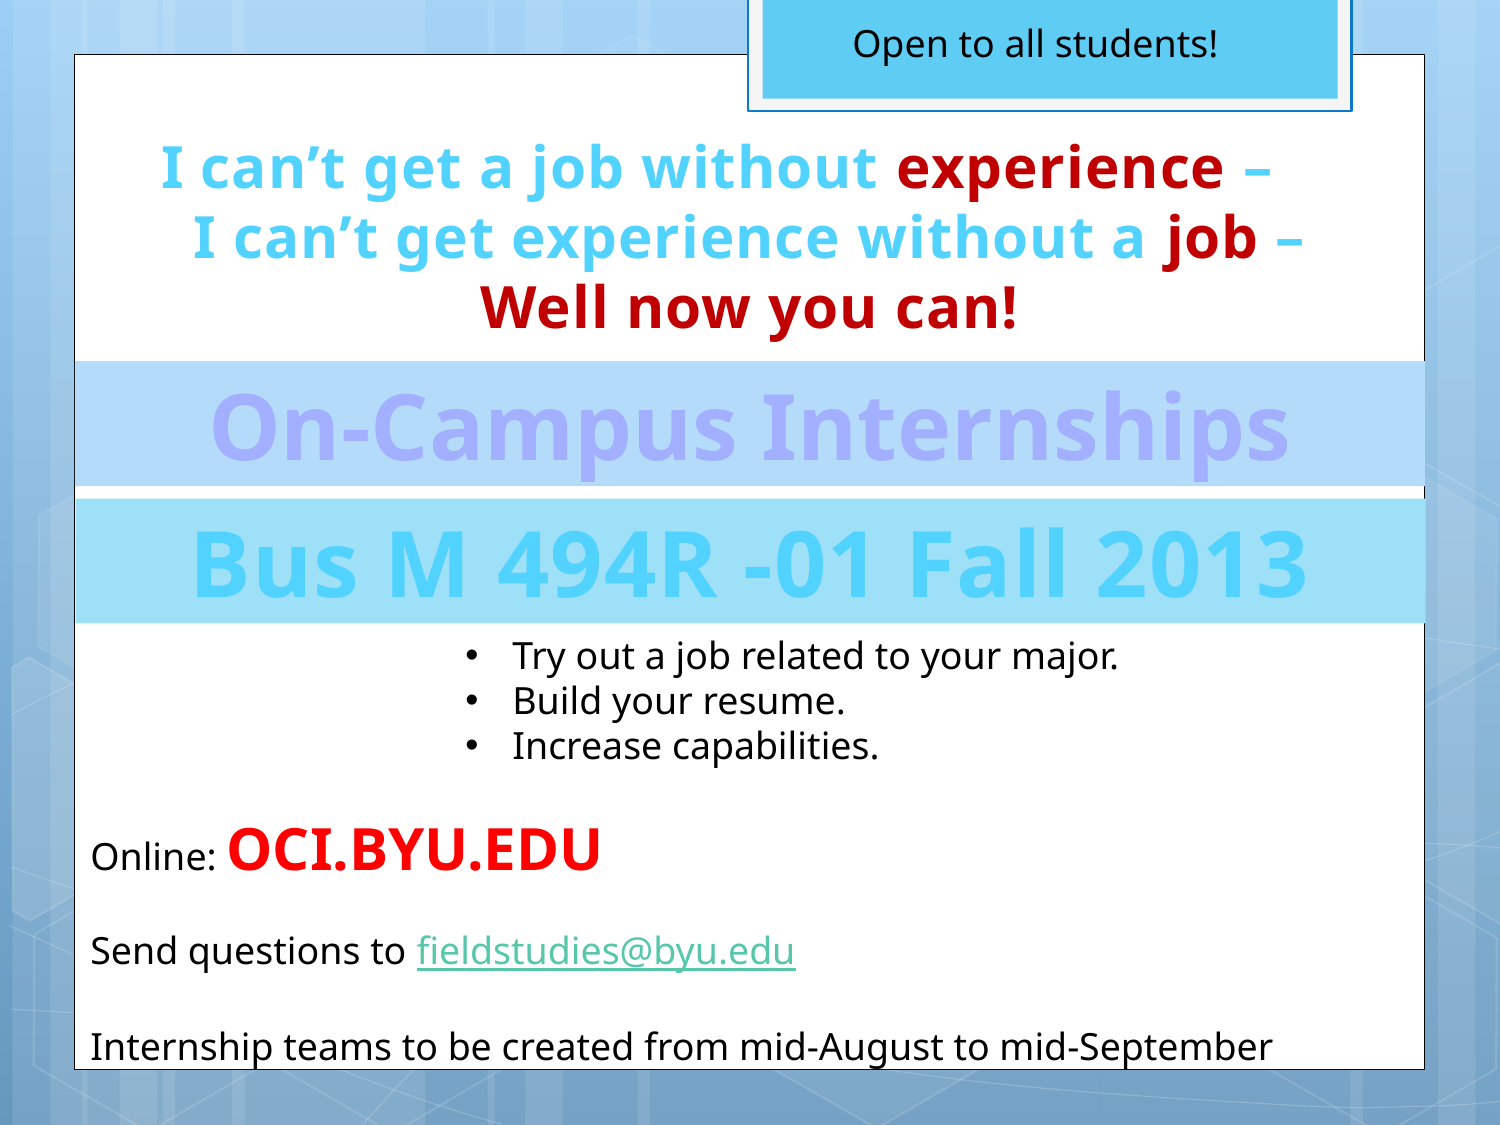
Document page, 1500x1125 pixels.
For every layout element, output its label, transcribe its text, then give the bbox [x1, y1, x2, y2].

text_box Bus M 494R -01 Fall 2013 [75, 498, 1426, 624]
text_box Open to all students! [837, 12, 1275, 73]
text_box On-Campus Internships [74, 361, 1425, 487]
text_box Try out a job related to your major. Build your resume. Increase capabilities. Online: OCI.BYU.EDU Send questions to fieldstudies@byu.edu Internship teams to be created from mid-August to mid-September [75, 624, 1426, 1076]
text_box I can’t get a job without experience – I can’t get experience without a job – Well now you can! [143, 122, 1357, 348]
